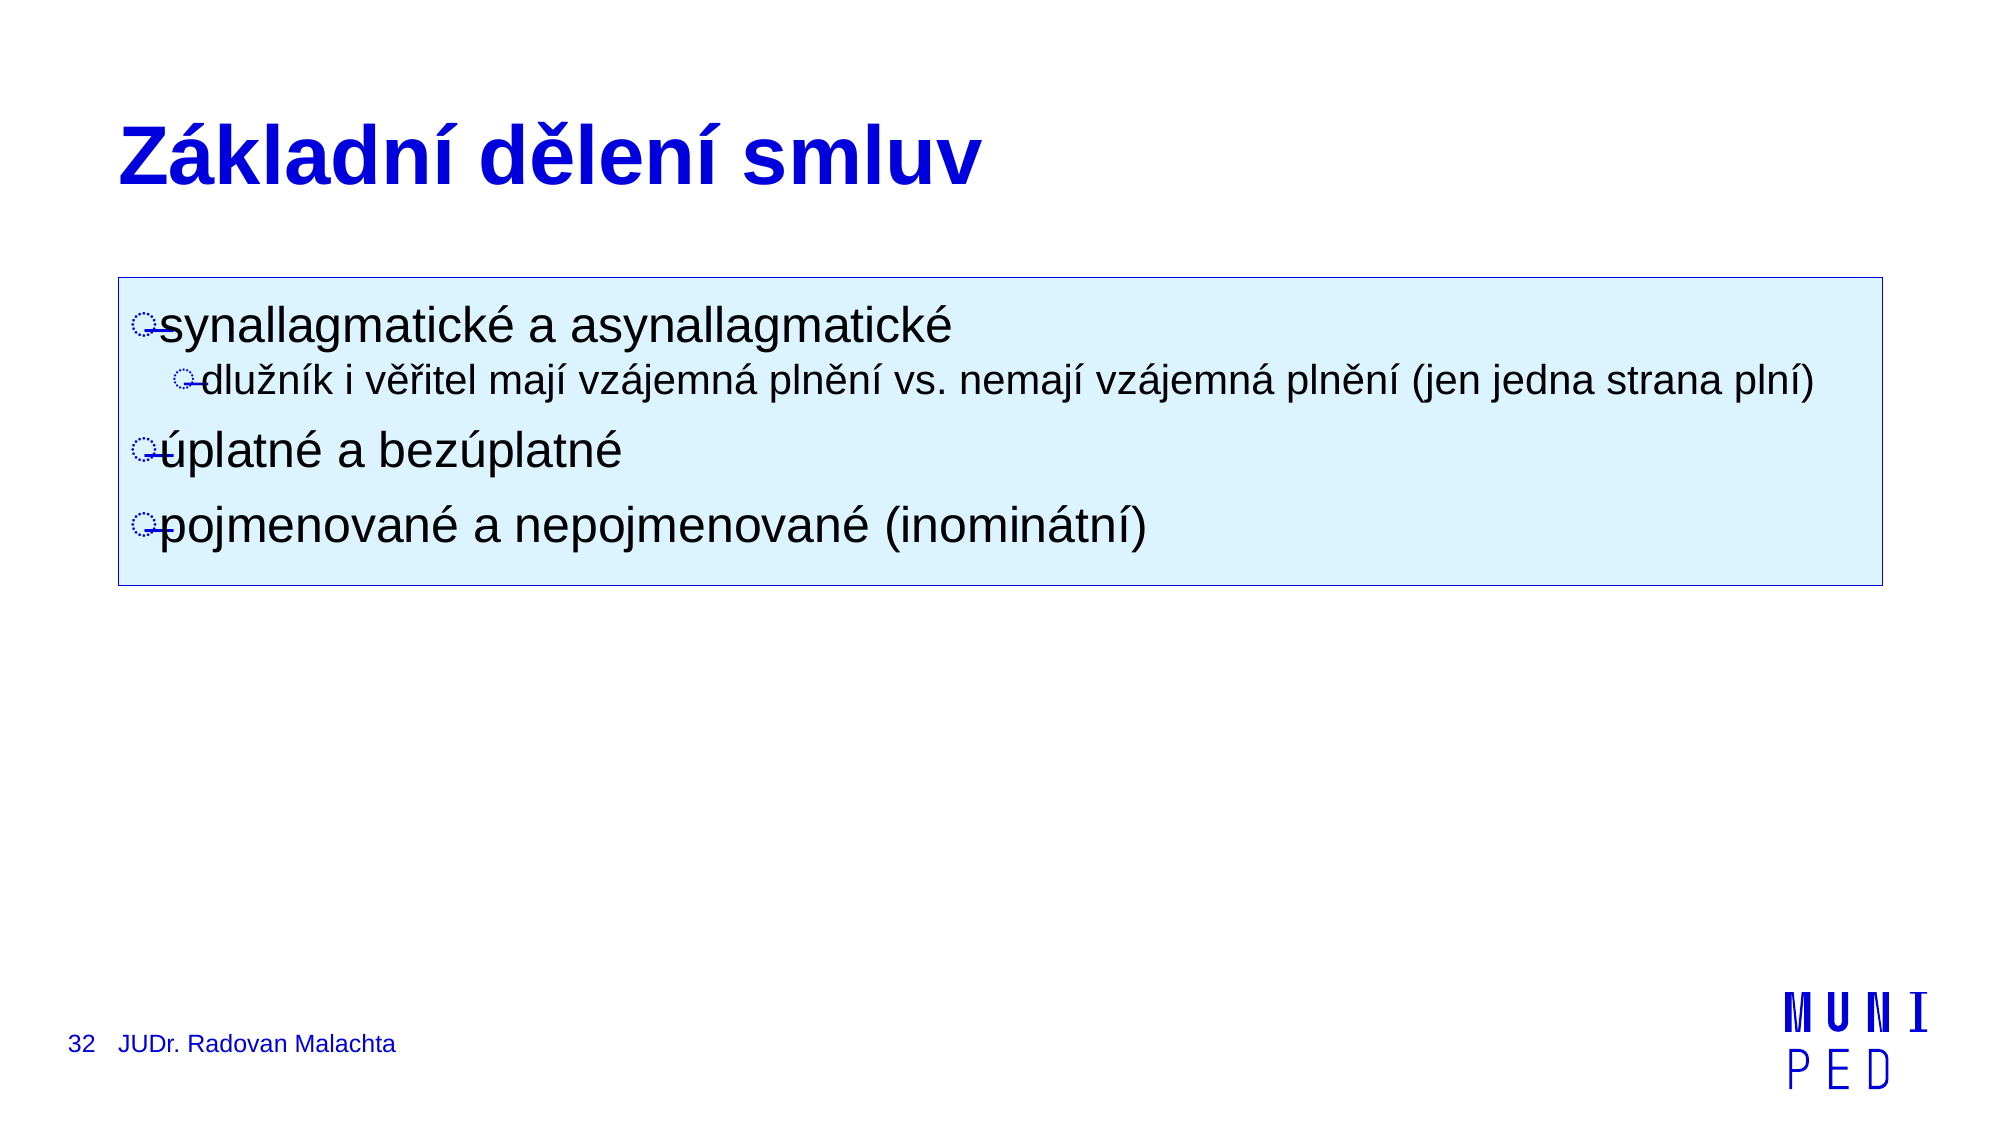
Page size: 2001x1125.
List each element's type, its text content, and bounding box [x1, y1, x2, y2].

list synallagmatické a asynallagmatické dlužník i věřitel mají vzájemná plnění vs. nemají vzájemná plnění (jen jedna strana plní) úplatné a bezúplatné pojmenované a nepojmenované (inominátní) [118, 277, 1883, 586]
footer JUDr. Radovan Malachta [118, 1021, 1418, 1063]
title Základní dělení smluv [118, 118, 1883, 193]
slide_number 32 [67, 1021, 110, 1063]
